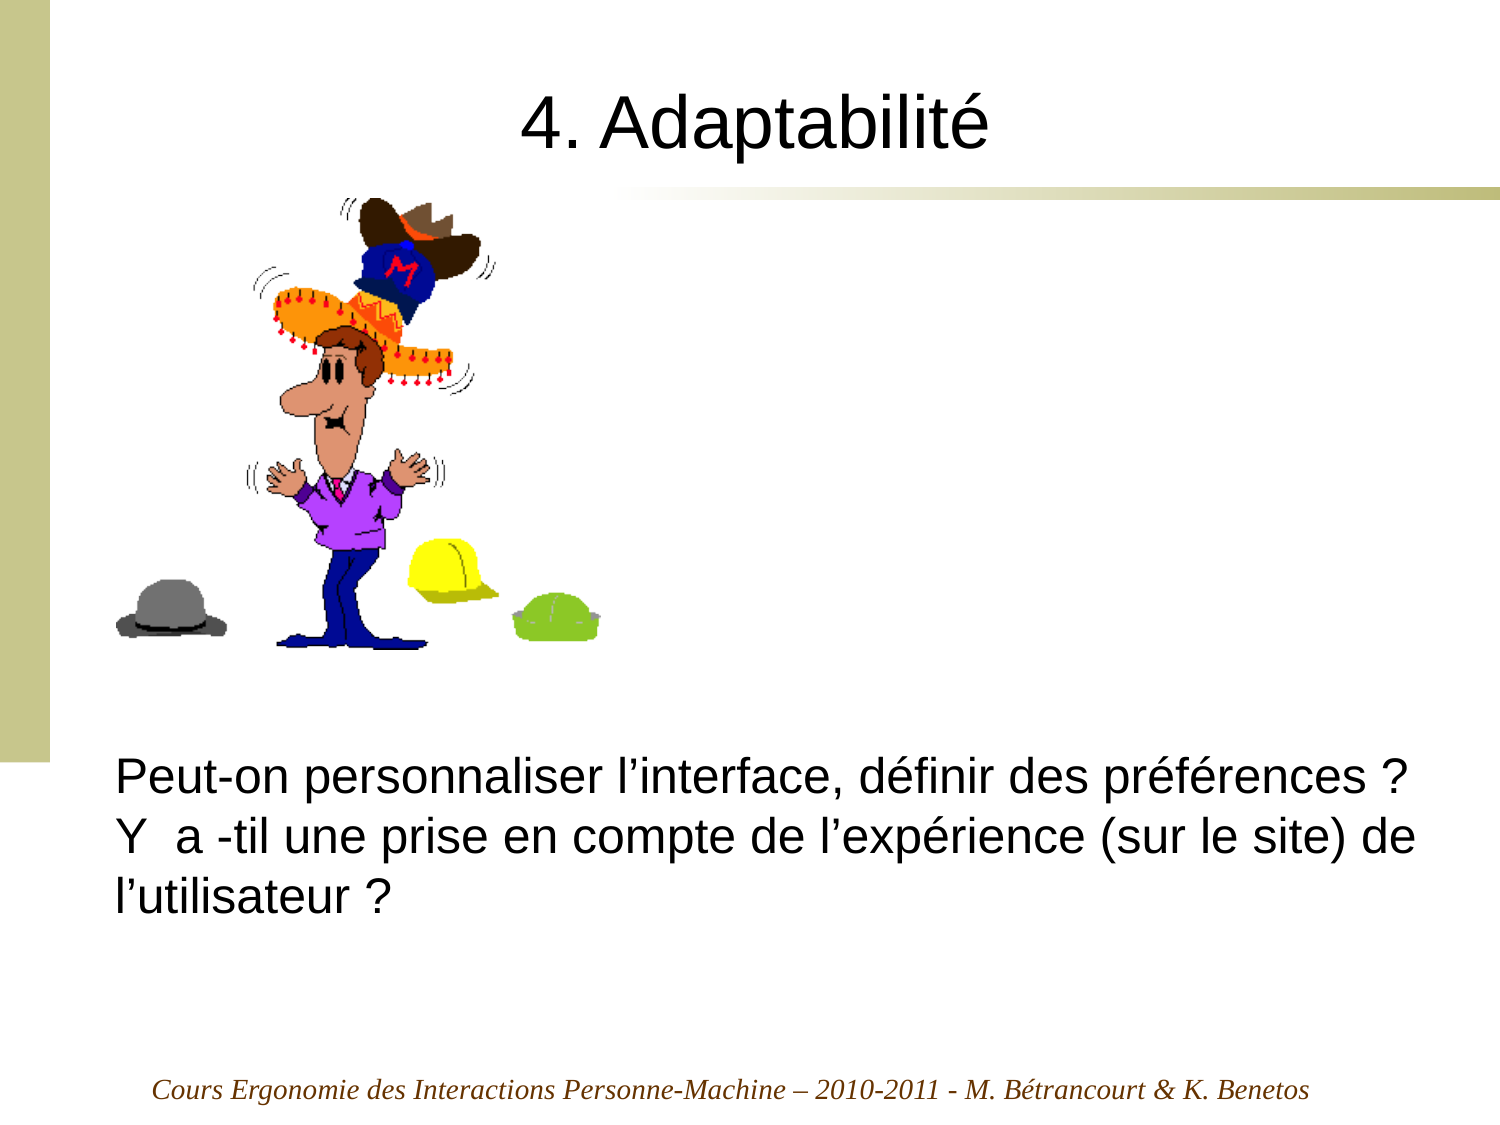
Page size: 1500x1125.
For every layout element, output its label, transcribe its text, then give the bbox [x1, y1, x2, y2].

picture [116, 198, 601, 651]
text_box Peut-on personnaliser l’interface, définir des préférences ? Y a -til une prise en compte de l’expérience (sur le site) de l’utilisateur ? [99, 735, 1500, 931]
title 4. Adaptabilité [62, 12, 1451, 226]
